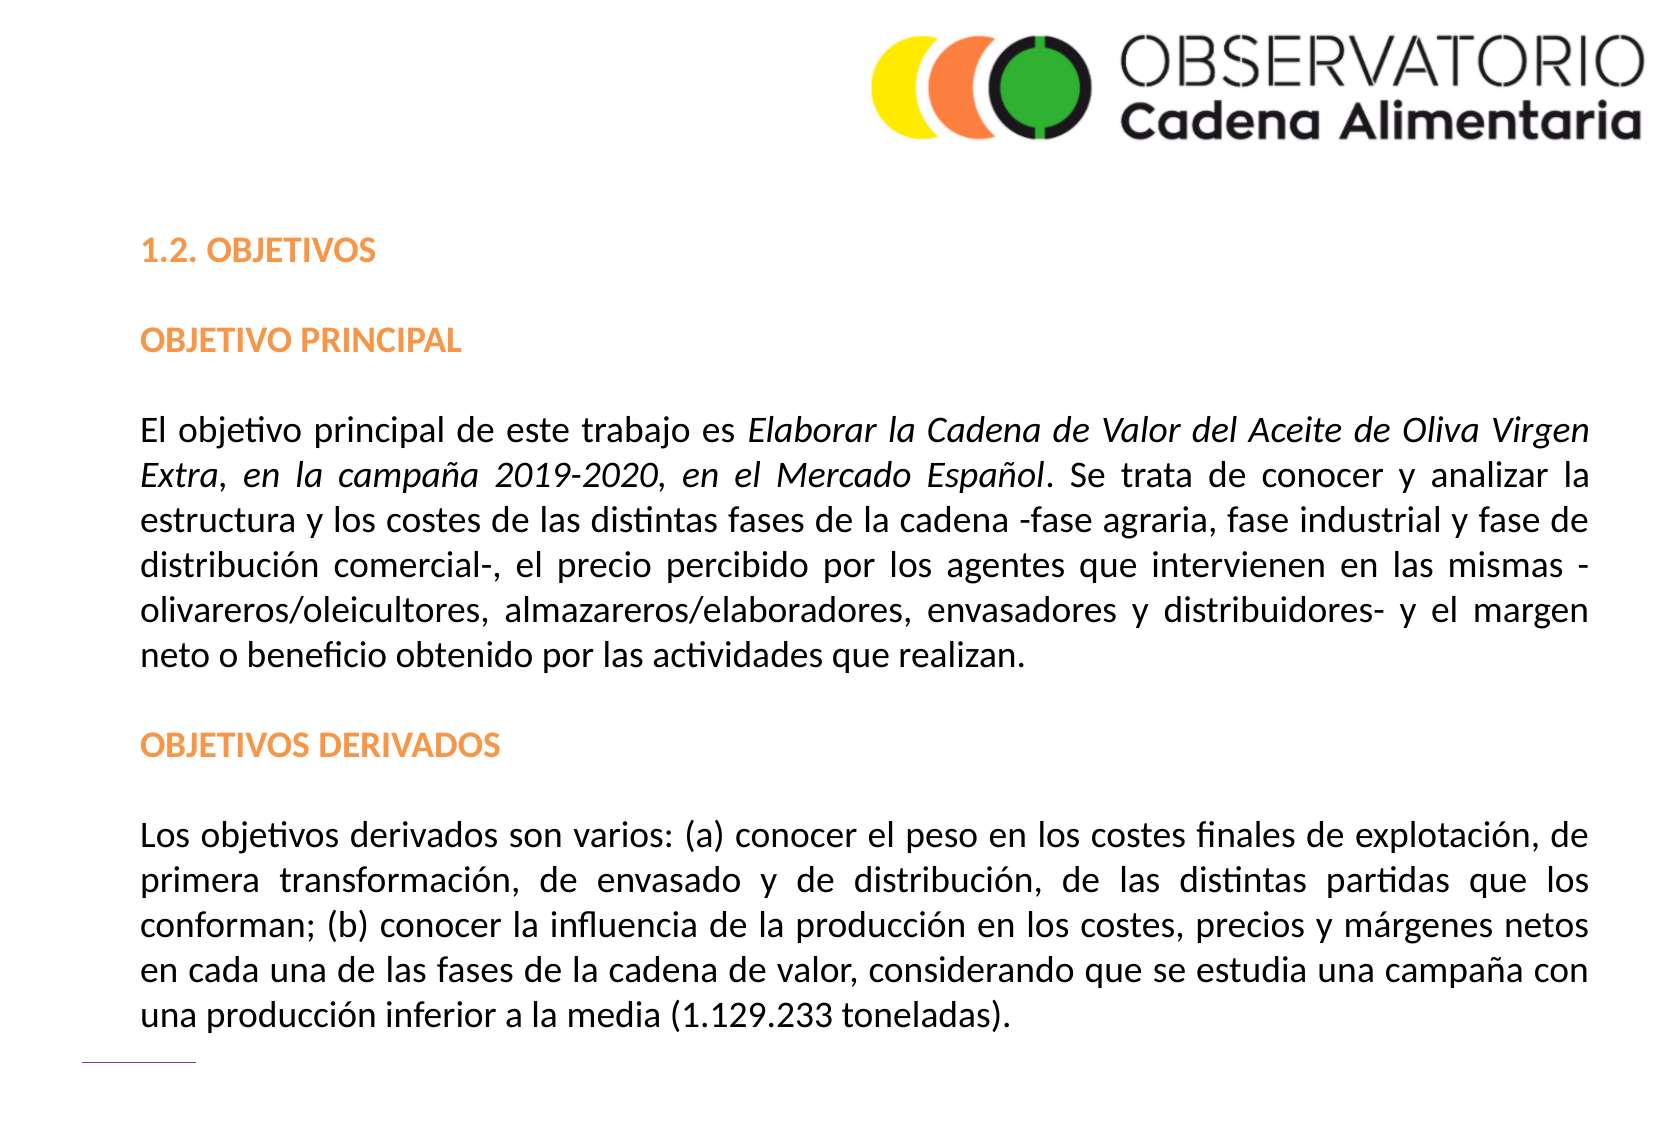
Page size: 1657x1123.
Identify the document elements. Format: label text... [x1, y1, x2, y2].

picture [861, 0, 1654, 154]
text_box 1.2. OBJETIVOS OBJETIVO PRINCIPAL El objetivo principal de este trabajo es Elaborar la Cadena de Valor del Aceite de Oliva Virgen Extra, en la campaña 2019-2020, en el Mercado Español. Se trata de conocer y analizar la estructura y los costes de las distintas fases de la cadena -fase agraria, fase industrial y fase de distribución comercial-, el precio percibido por los agentes que intervienen en las mismas -olivareros/oleicultores, almazareros/elaboradores, envasadores y distribuidores- y el margen neto o beneficio obtenido por las actividades que realizan. OBJETIVOS DERIVADOS Los objetivos derivados son varios: (a) conocer el peso en los costes finales de explotación, de primera transformación, de envasado y de distribución, de las distintas partidas que los conforman; (b) conocer la influencia de la producción en los costes, precios y márgenes netos en cada una de las fases de la cadena de valor, considerando que se estudia una campaña con una producción inferior a la media (1.129.233 toneladas). [140, 223, 1591, 343]
text_box [81, 1039, 197, 1065]
